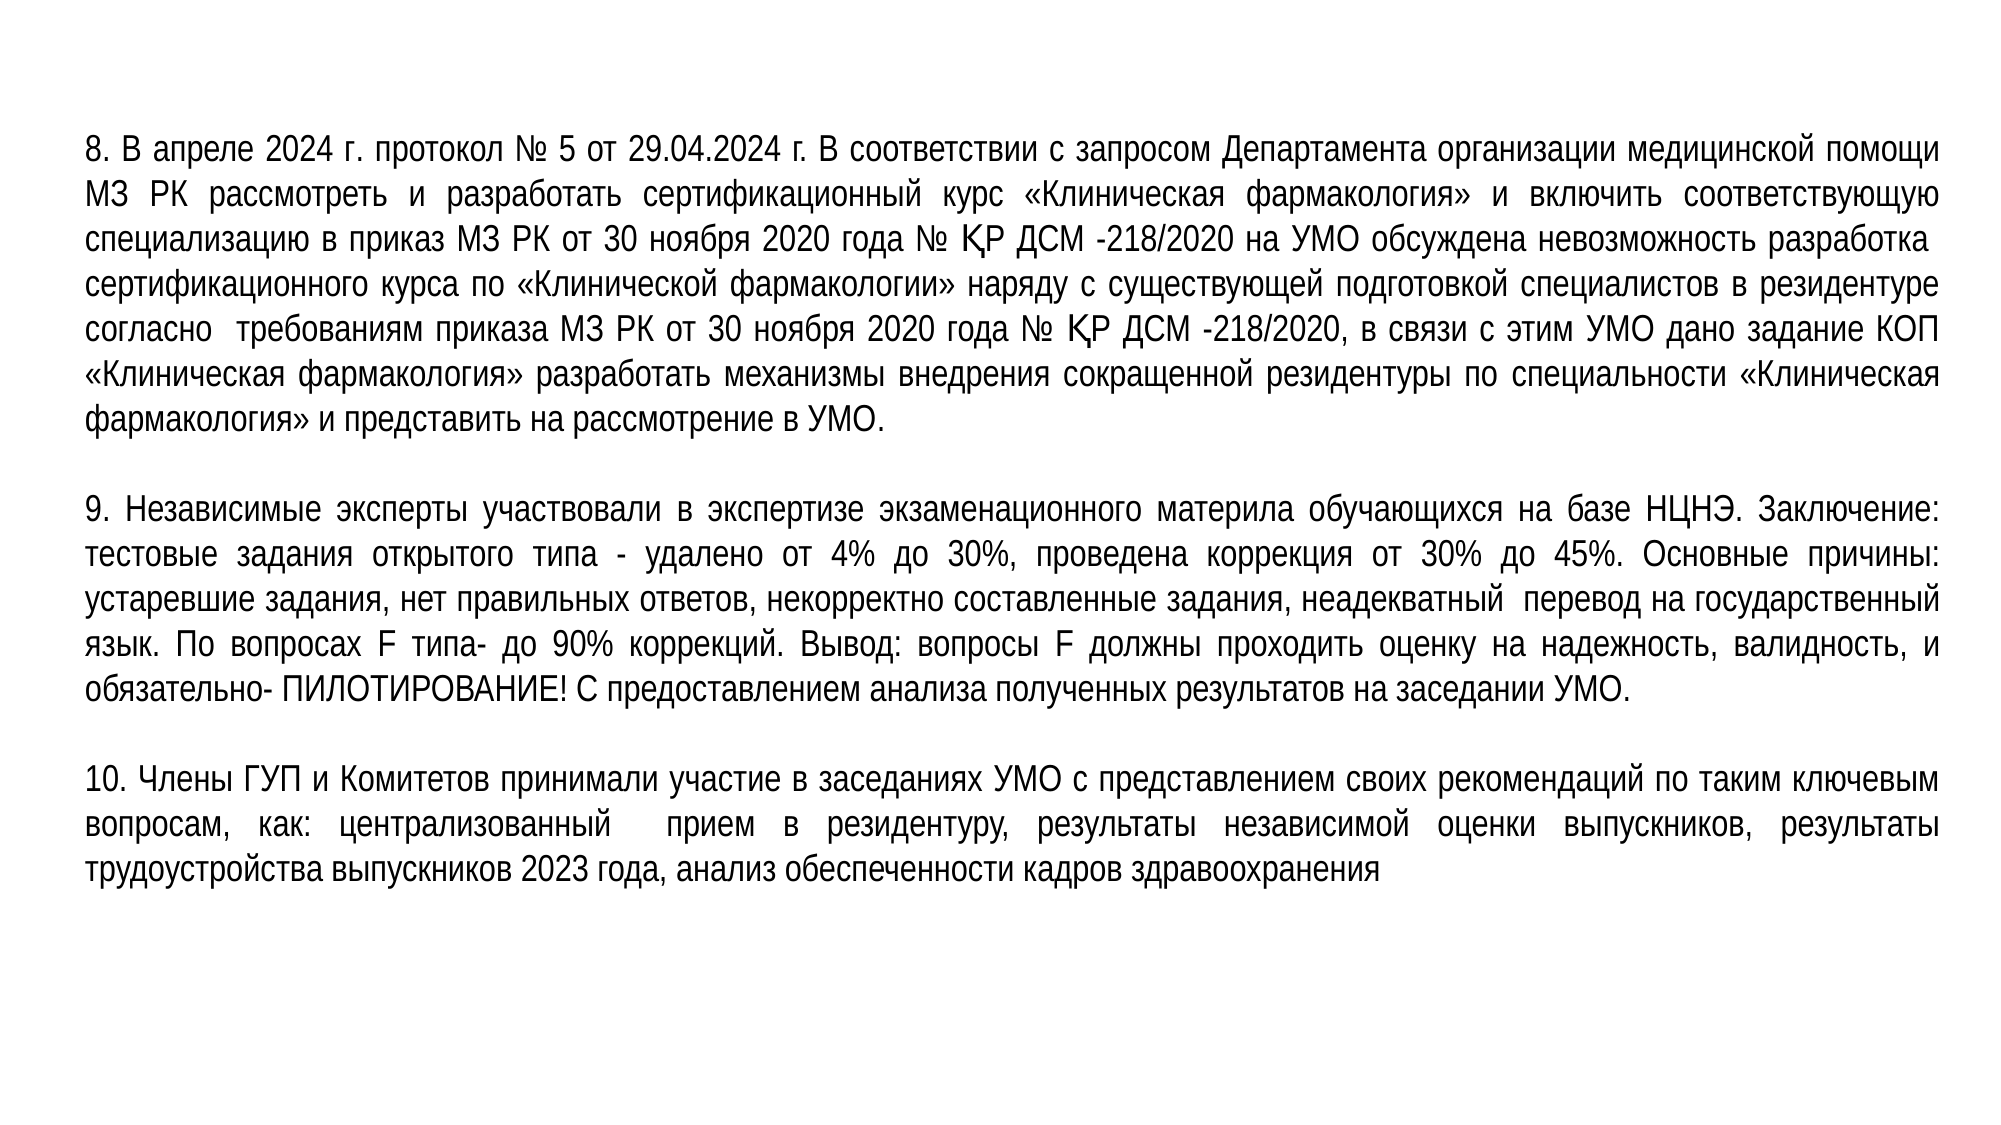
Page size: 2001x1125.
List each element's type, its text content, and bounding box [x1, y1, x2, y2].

text_box 8. В апреле 2024 г. протокол № 5 от 29.04.2024 г. В соответствии с запросом Департамента организации медицинской помощи МЗ РК рассмотреть и разработать сертификационный курс «Клиническая фармакология» и включить соответствующую специализацию в приказ МЗ РК от 30 ноября 2020 года № ҚР ДСМ -218/2020 на УМО обсуждена невозможность разработка сертификационного курса по «Клинической фармакологии» наряду с существующей подготовкой специалистов в резидентуре согласно требованиям приказа МЗ РК от 30 ноября 2020 года № ҚР ДСМ -218/2020, в связи с этим УМО дано задание КОП «Клиническая фармакология» разработать механизмы внедрения сокращенной резидентуры по специальности «Клиническая фармакология» и представить на рассмотрение в УМО. 9. Независимые эксперты участвовали в экспертизе экзаменационного материла обучающихся на базе НЦНЭ. Заключение: тестовые задания открытого типа - удалено от 4% до 30%, проведена коррекция от 30% до 45%. Основные причины: устаревшие задания, нет правильных ответов, некорректно составленные задания, неадекватный перевод на государственный язык. По вопросах F типа- до 90% коррекций. Вывод: вопросы F должны проходить оценку на надежность, валидность, и обязательно- ПИЛОТИРОВАНИЕ! С предоставлением анализа полученных результатов на заседании УМО. 10. Члены ГУП и Комитетов принимали участие в заседаниях УМО с представлением своих рекомендаций по таким ключевым вопросам, как: централизованный прием в резидентуру, результаты независимой оценки выпускников, результаты трудоустройства выпускников 2023 года, анализ обеспеченности кадров здравоохранения [70, 71, 1956, 1032]
